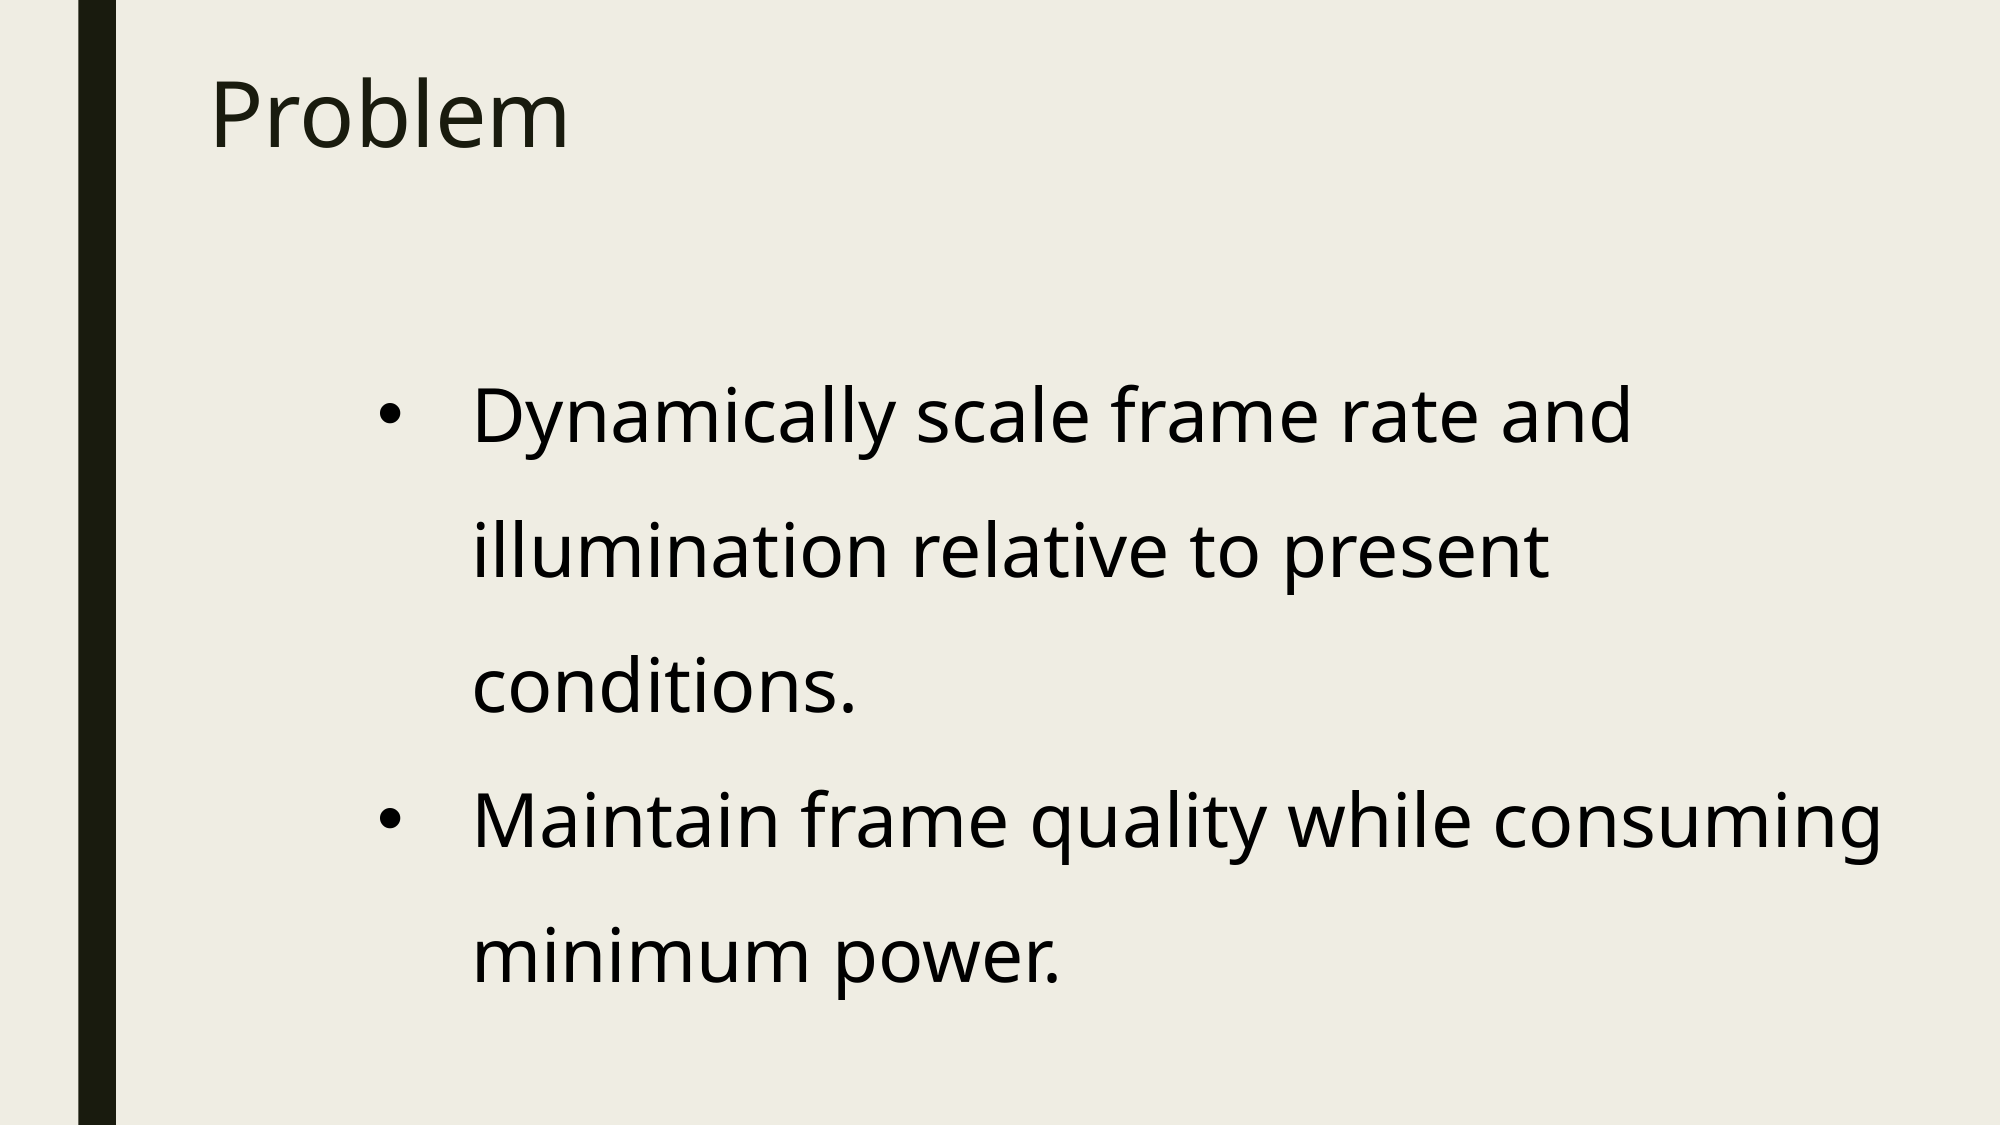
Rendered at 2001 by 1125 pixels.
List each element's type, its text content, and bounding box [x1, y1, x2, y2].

title Problem [193, 61, 1769, 220]
text_box Dynamically scale frame rate and illumination relative to present conditions. Maintain frame quality while consuming minimum power. [362, 315, 1921, 1005]
